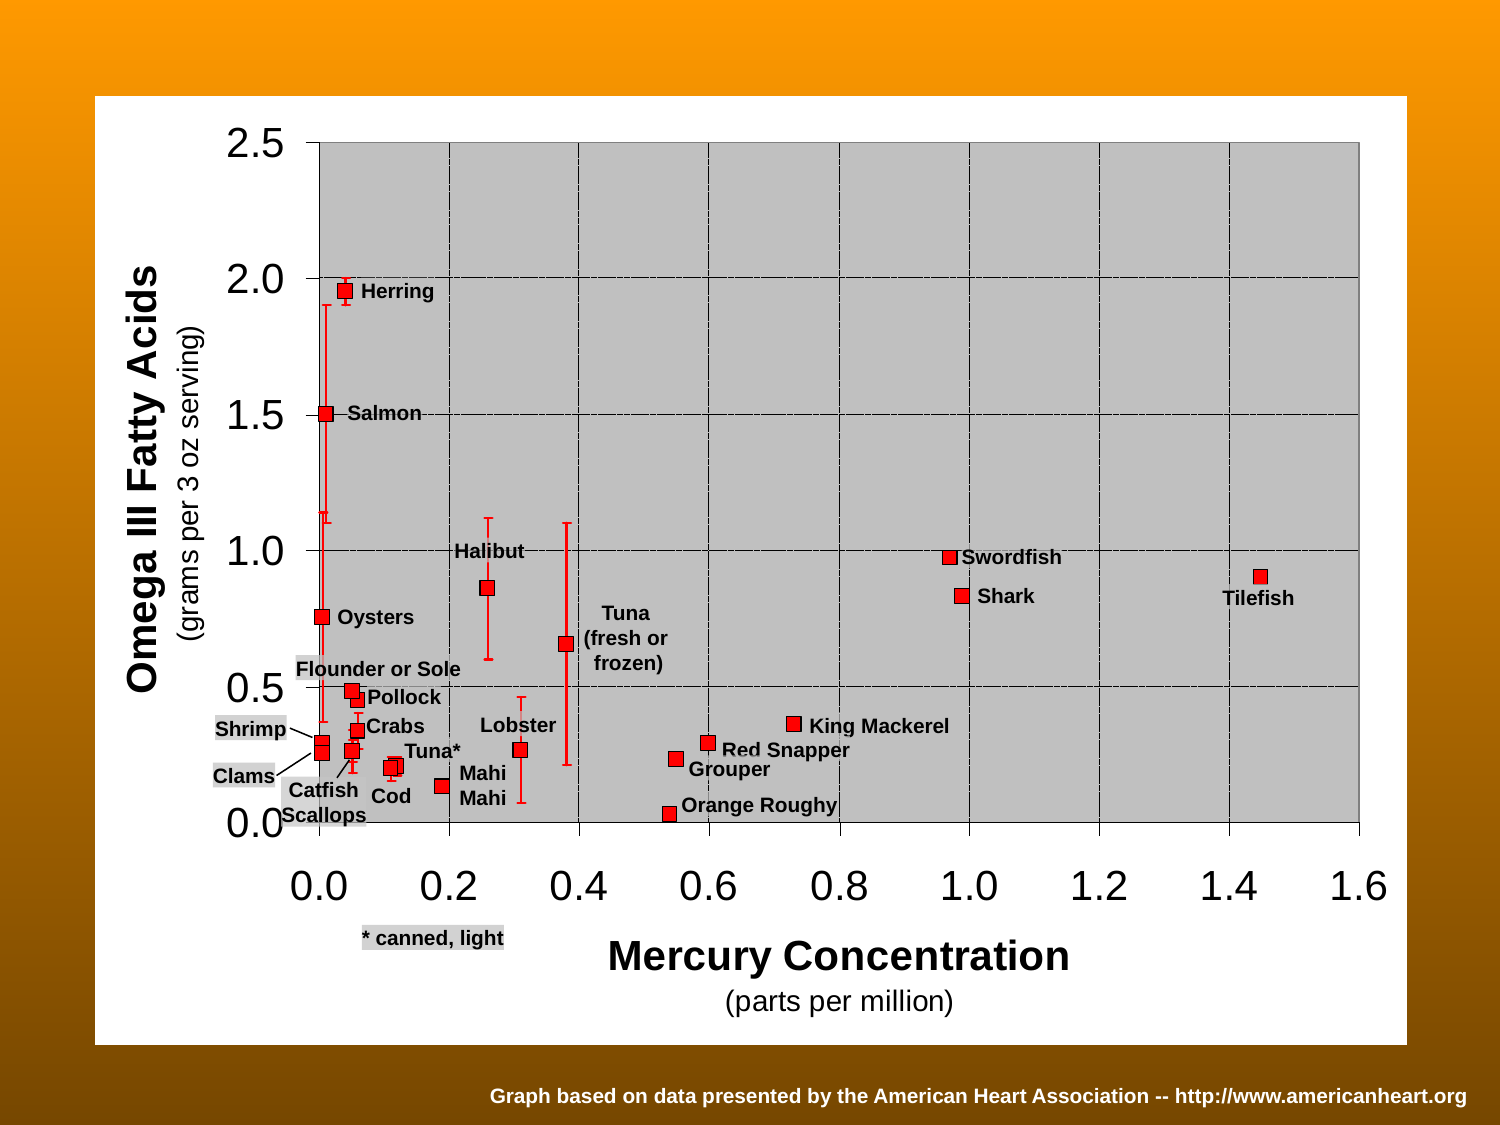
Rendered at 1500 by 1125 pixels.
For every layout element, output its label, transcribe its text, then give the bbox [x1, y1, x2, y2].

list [89, 89, 1413, 1051]
text_box Graph based on data presented by the American Heart Association -- http://www.americanheart.org [474, 1074, 1488, 1115]
